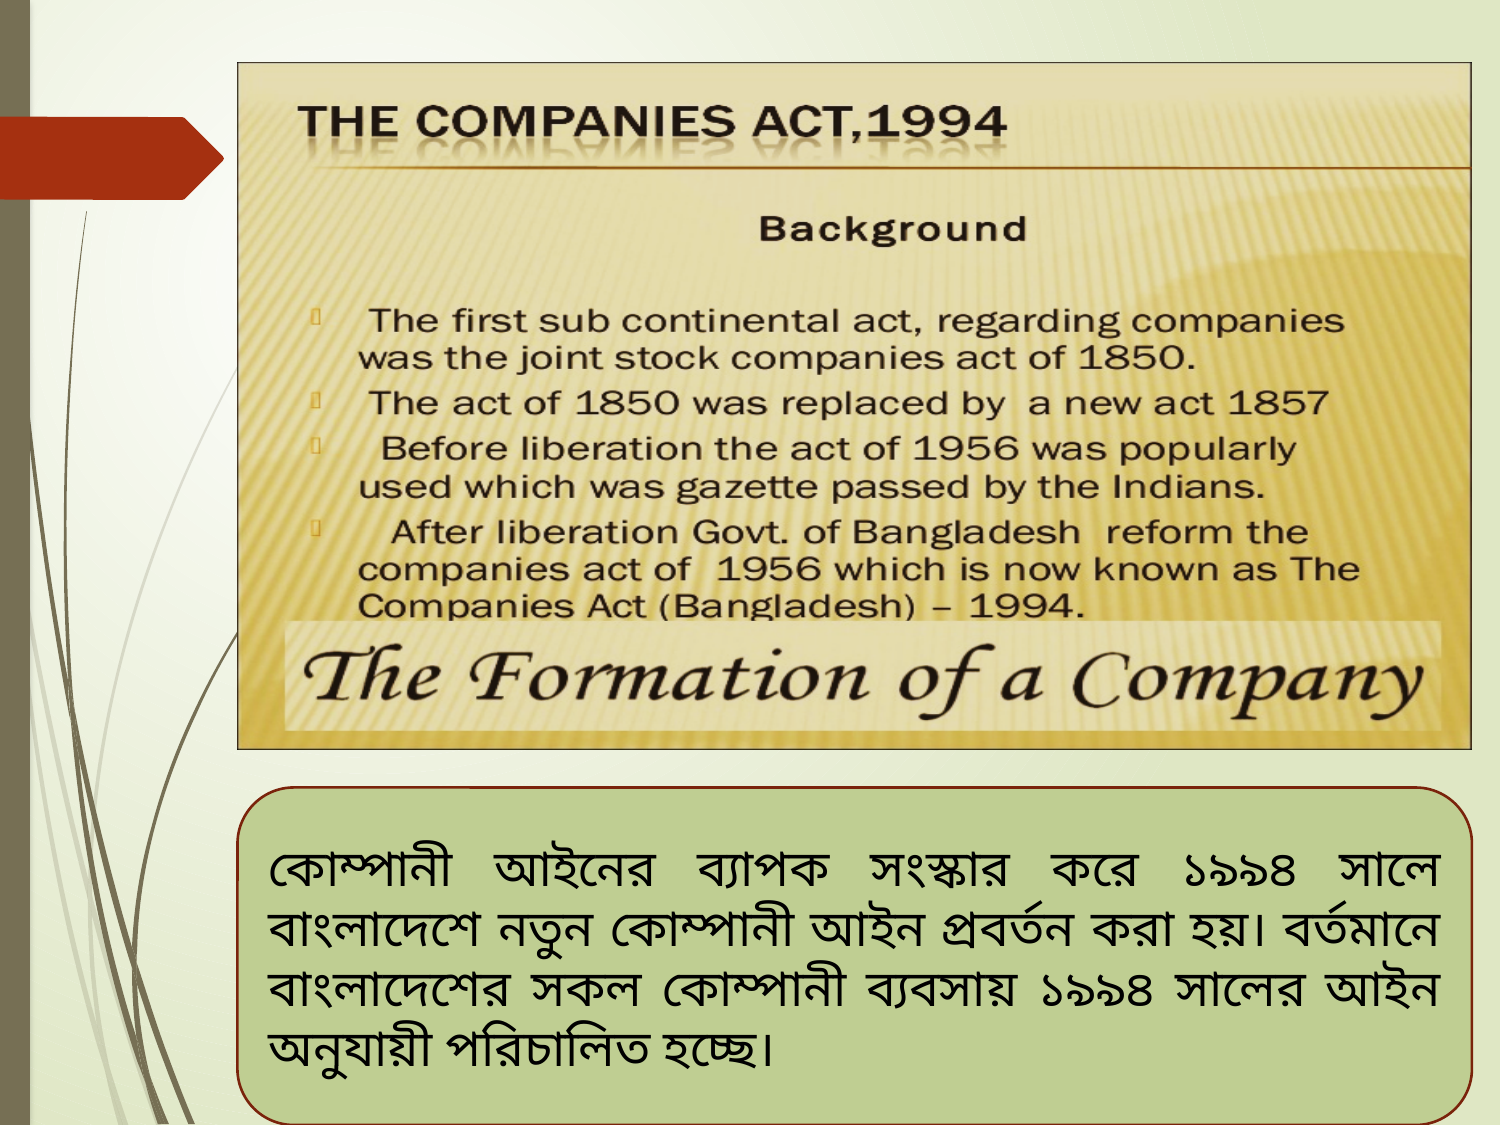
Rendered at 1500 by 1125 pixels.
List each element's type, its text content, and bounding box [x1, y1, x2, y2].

text_box কোম্পানী আইনের ব্যাপক সংস্কার করে ১৯৯৪ সালে বাংলাদেশে নতুন কোম্পানী আইন প্রবর্তন করা হয়। বর্তমানে বাংলাদেশের সকল কোম্পানী ব্যবসায় ১৯৯৪ সালের আইন অনুযায়ী পরিচালিত হচ্ছে। [236, 786, 1474, 1125]
picture [237, 62, 1473, 751]
